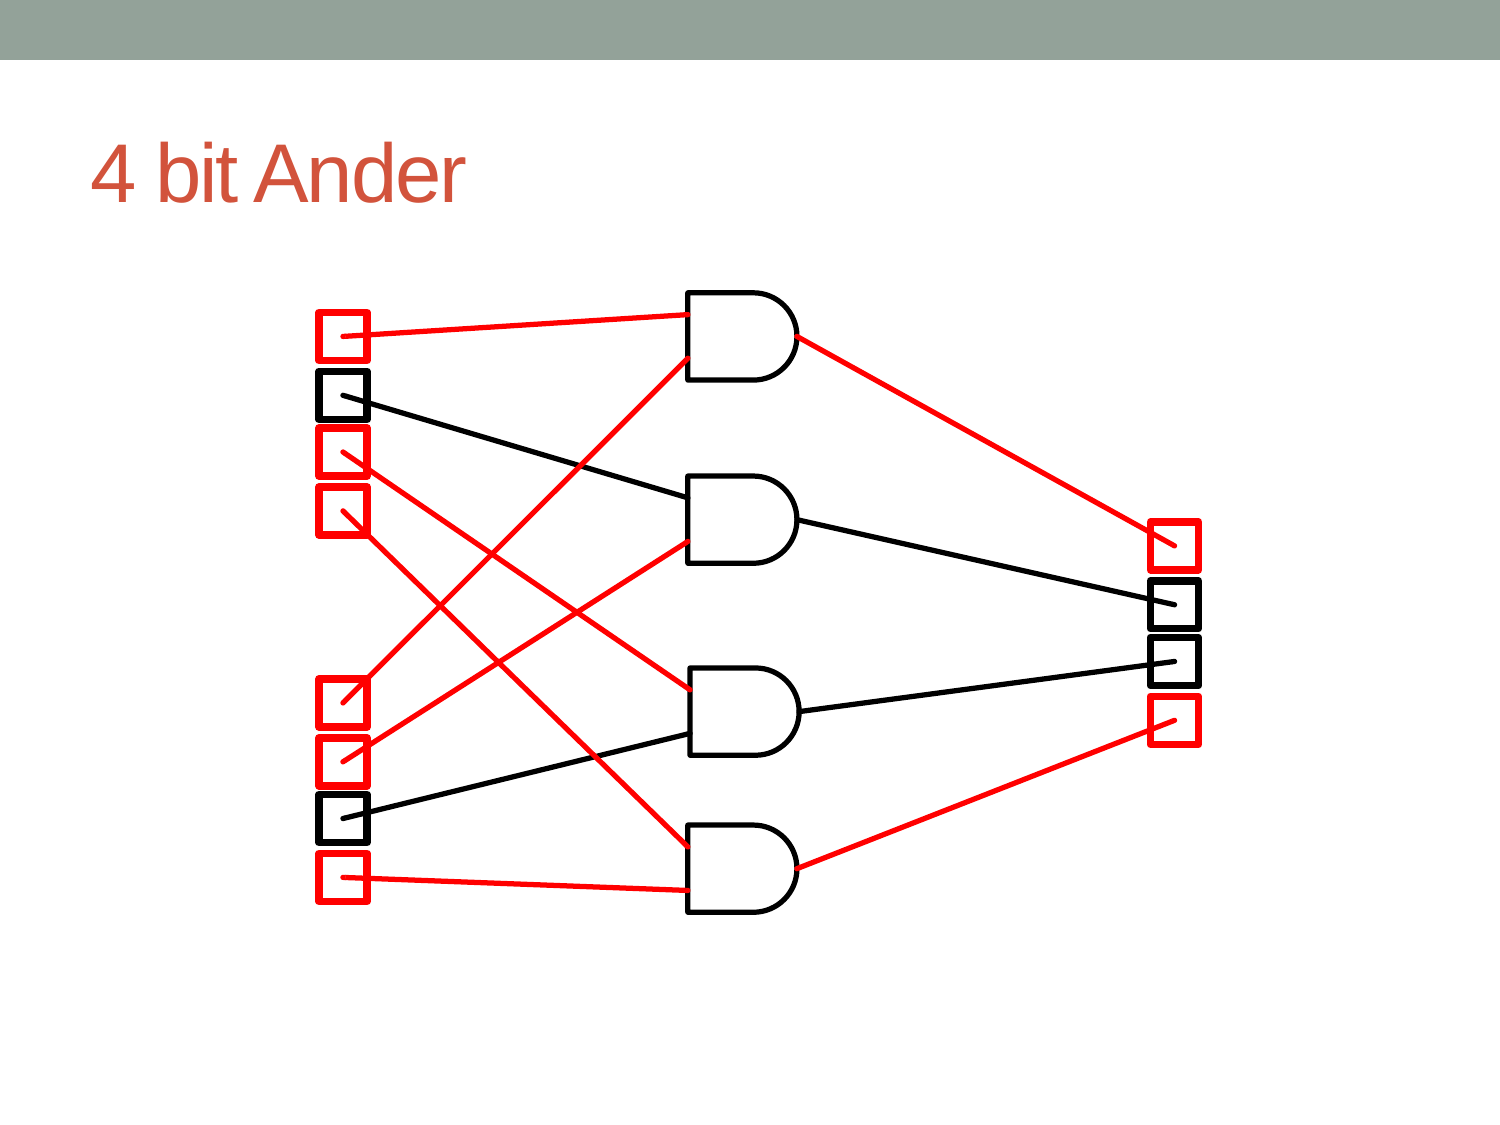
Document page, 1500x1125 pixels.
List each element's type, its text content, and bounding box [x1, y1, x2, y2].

title 4 bit Ander [75, 87, 1425, 250]
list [312, 287, 1206, 918]
